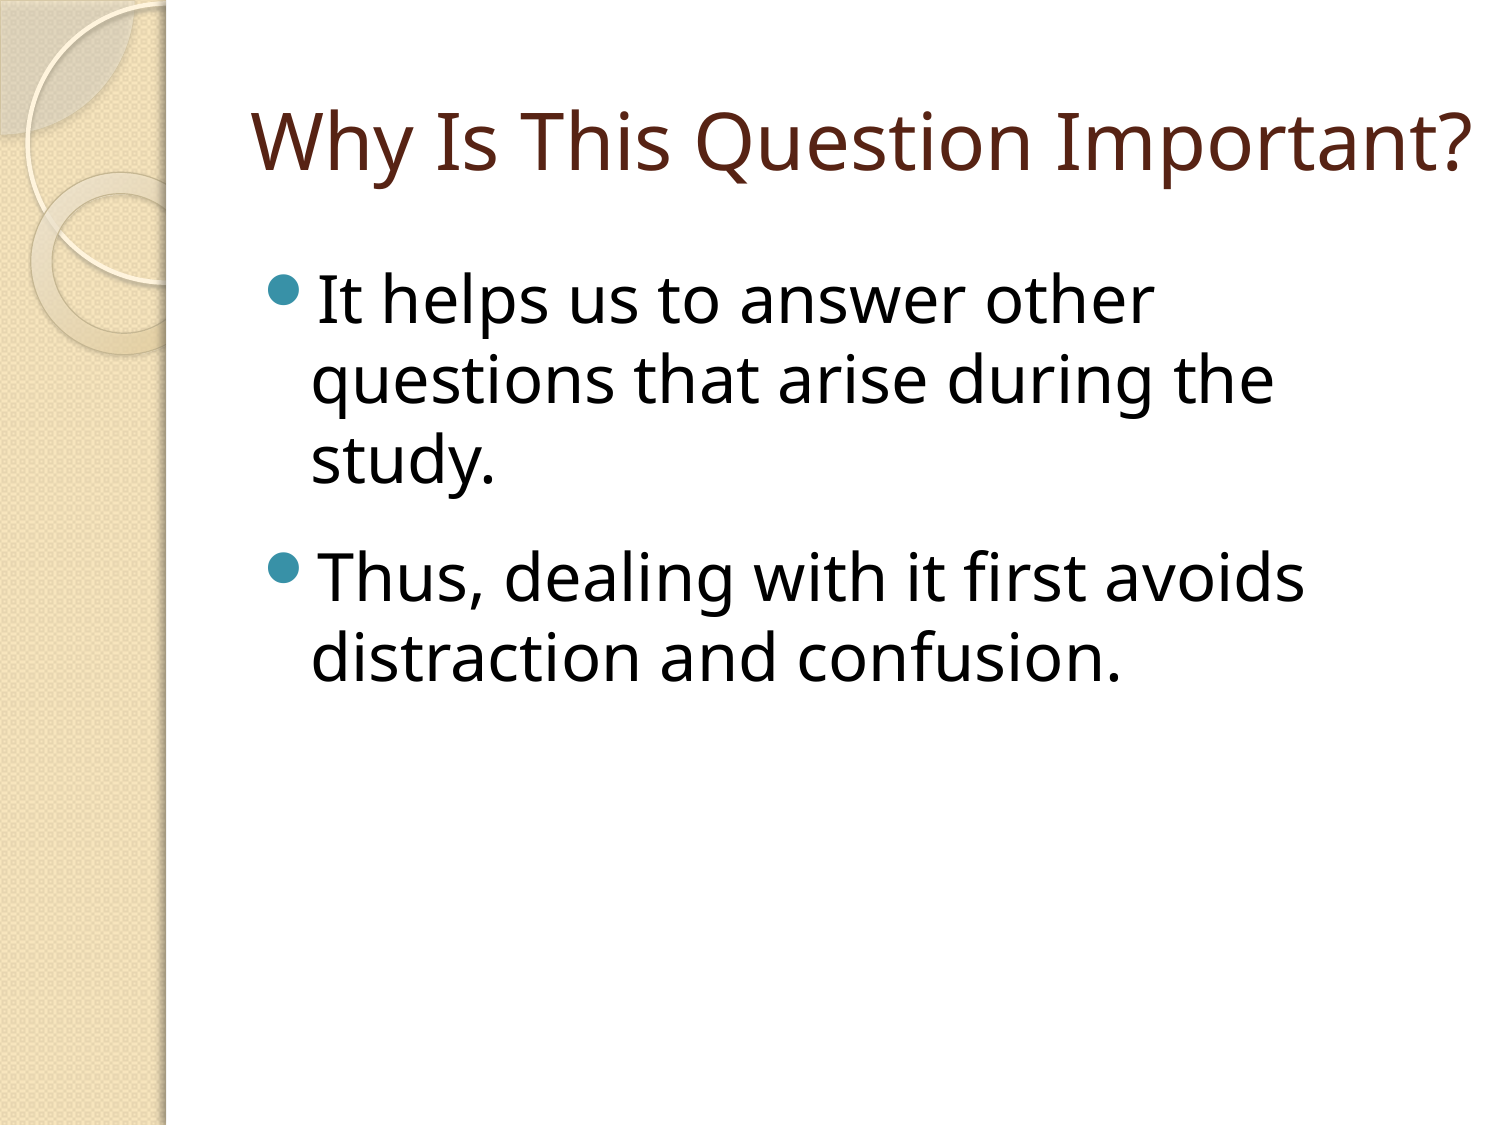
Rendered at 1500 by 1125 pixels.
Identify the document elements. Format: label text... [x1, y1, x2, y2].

title Why Is This Question Important? [235, 45, 1500, 233]
list It helps us to answer other questions that arise during the study. Thus, dealing with it first avoids distraction and confusion. [235, 249, 1475, 1088]
